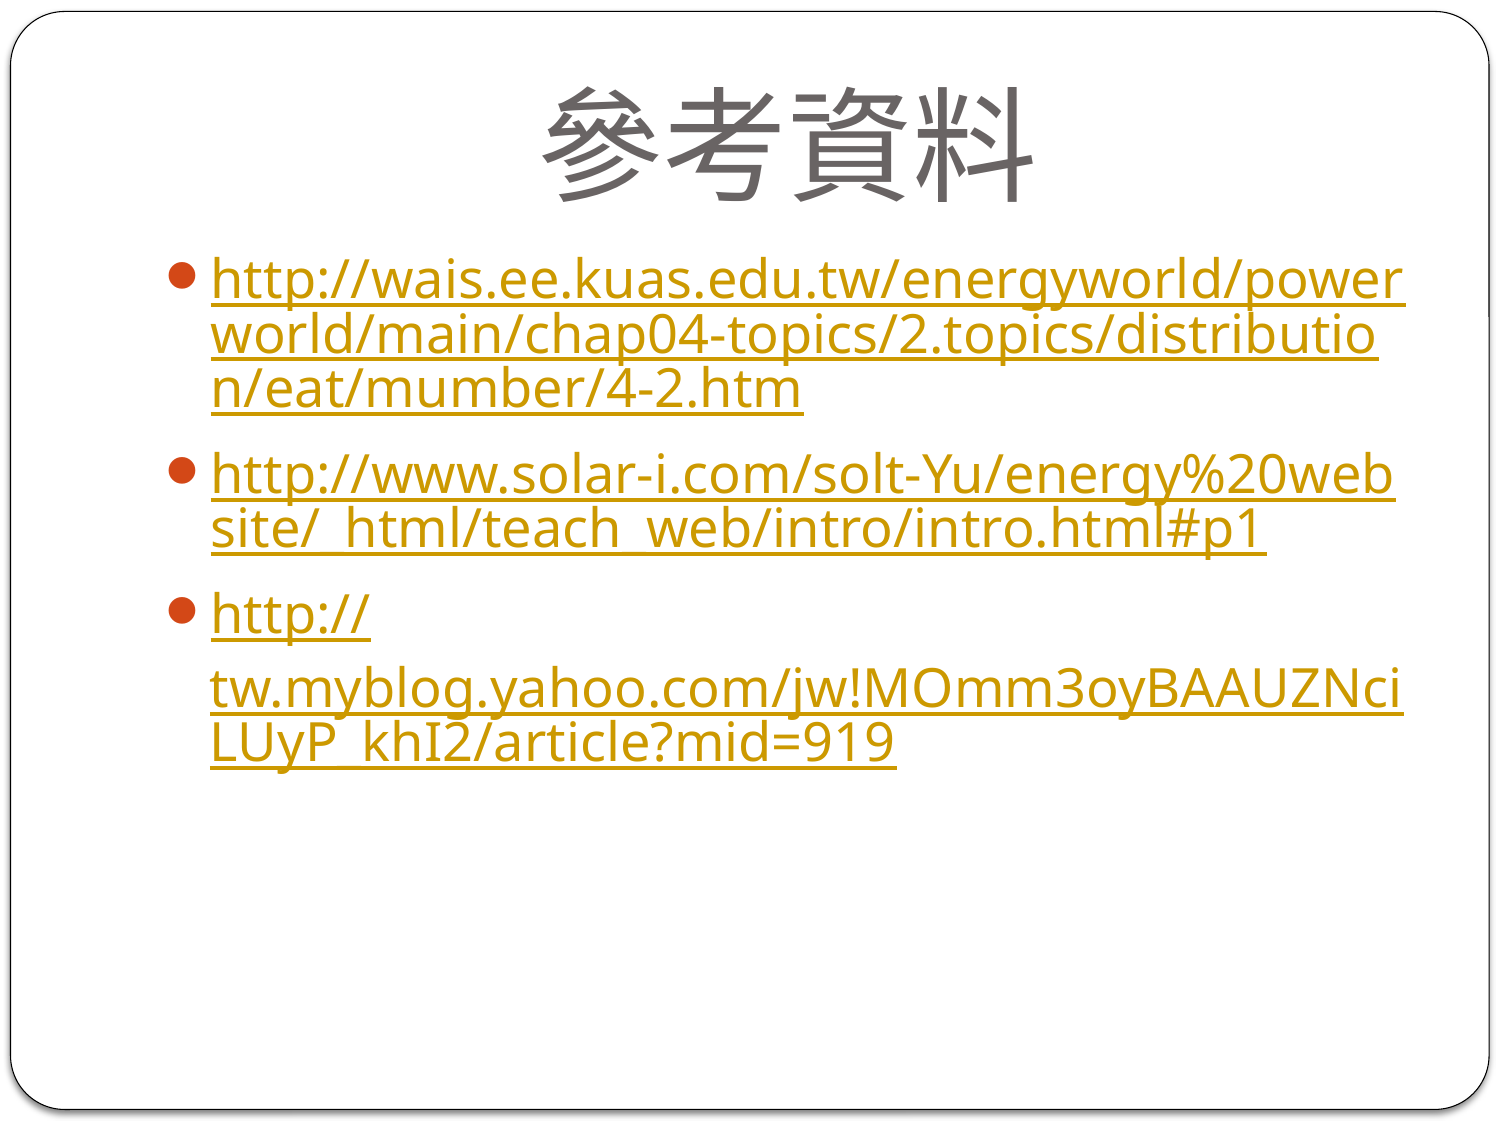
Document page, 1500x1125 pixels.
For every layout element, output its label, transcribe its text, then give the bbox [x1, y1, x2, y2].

title 參考資料 [150, 45, 1425, 233]
list http://wais.ee.kuas.edu.tw/energyworld/powerworld/main/chap04-topics/2.topics/distribution/eat/mumber/4-2.htm http://www.solar-i.com/solt-Yu/energy%20website/_html/teach_web/intro/intro.html#p1 http://tw.myblog.yahoo.com/jw!MOmm3oyBAAUZNciLUyP_khI2/article?mid=919 [150, 237, 1425, 988]
